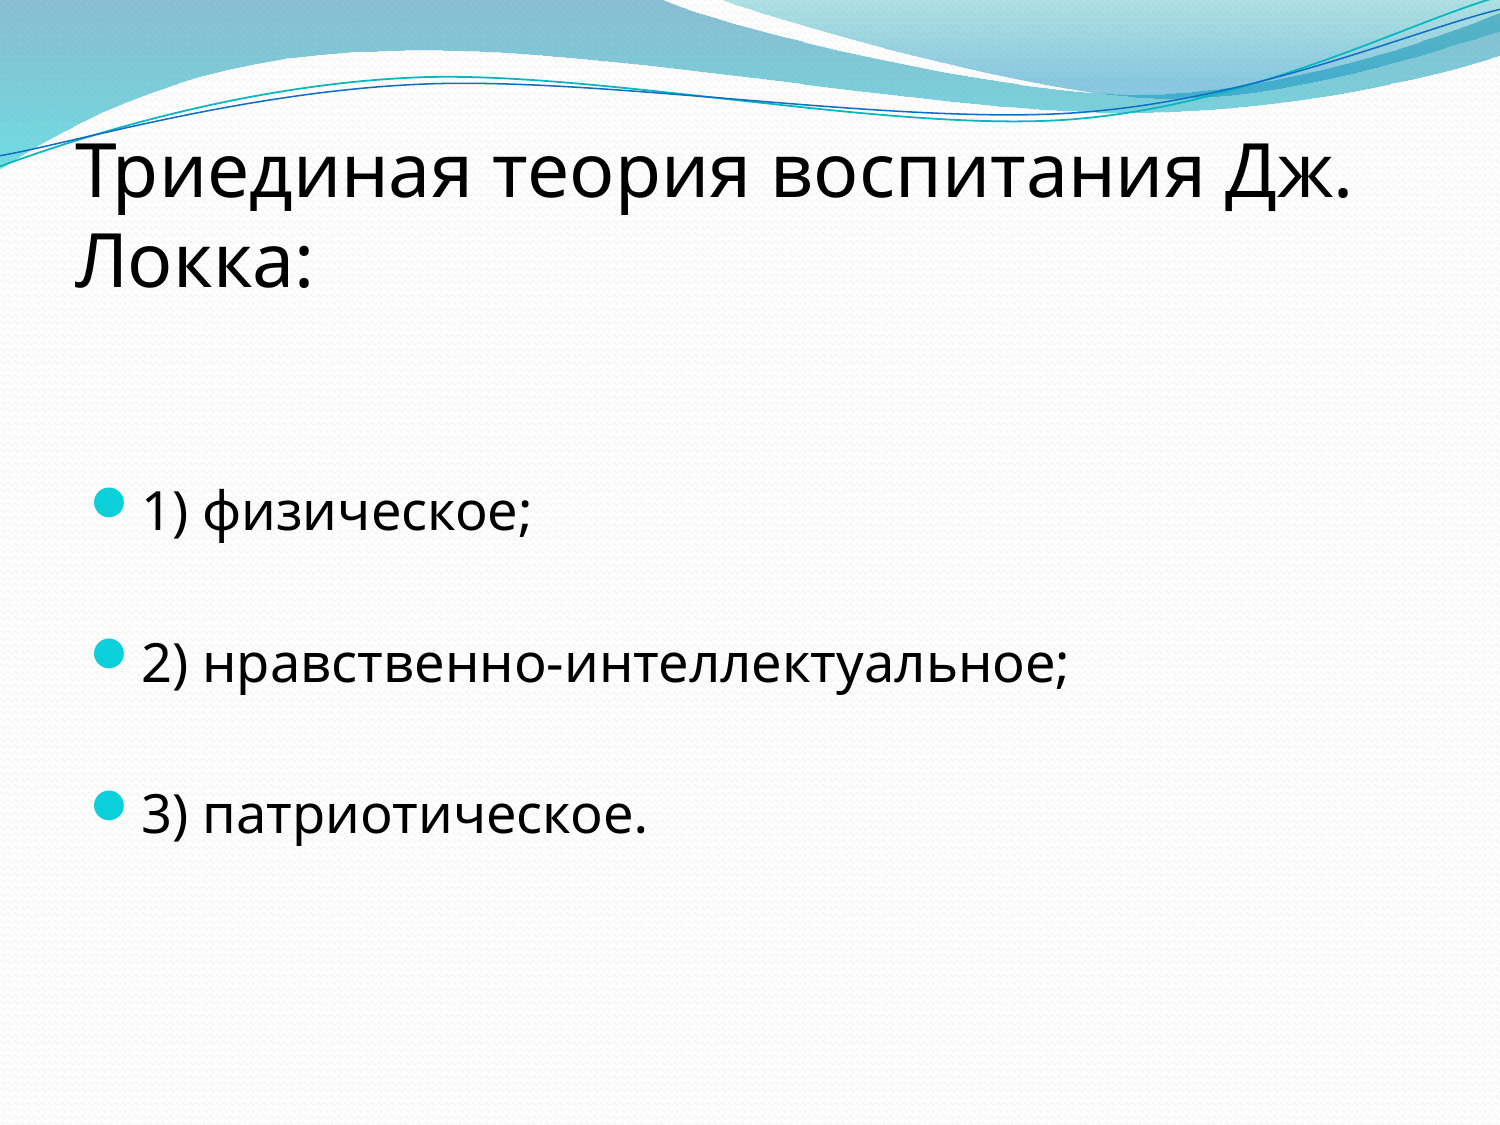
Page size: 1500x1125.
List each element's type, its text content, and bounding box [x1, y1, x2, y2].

list 1) физическое; 2) нравственно-интеллектуальное; 3) патриотическое. [75, 317, 1425, 1038]
title Триединая теория воспитания Дж. Локка: [75, 115, 1425, 303]
